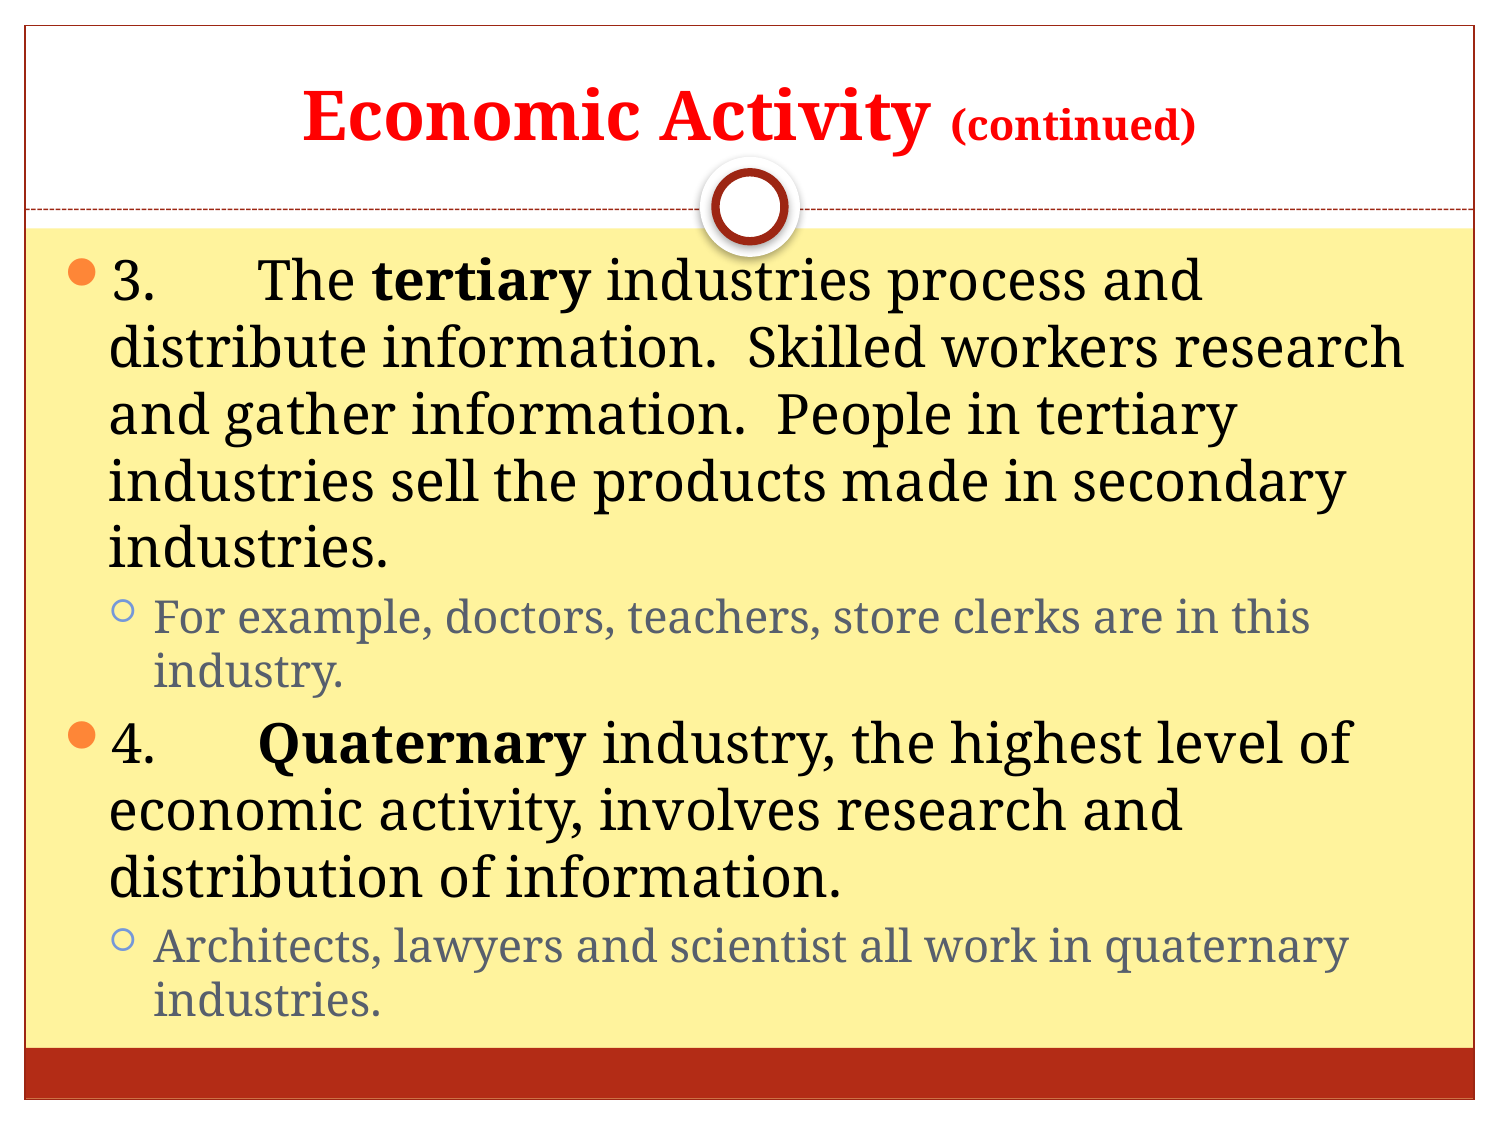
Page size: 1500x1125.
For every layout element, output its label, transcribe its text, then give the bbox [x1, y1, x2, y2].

list 3. The tertiary industries process and distribute information. Skilled workers research and gather information. People in tertiary industries sell the products made in secondary industries. For example, doctors, teachers, store clerks are in this industry. 4. Quaternary industry, the highest level of economic activity, involves research and distribution of information. Architects, lawyers and scientist all work in quaternary industries. [49, 237, 1445, 1038]
title Economic Activity (continued) [49, 37, 1450, 162]
